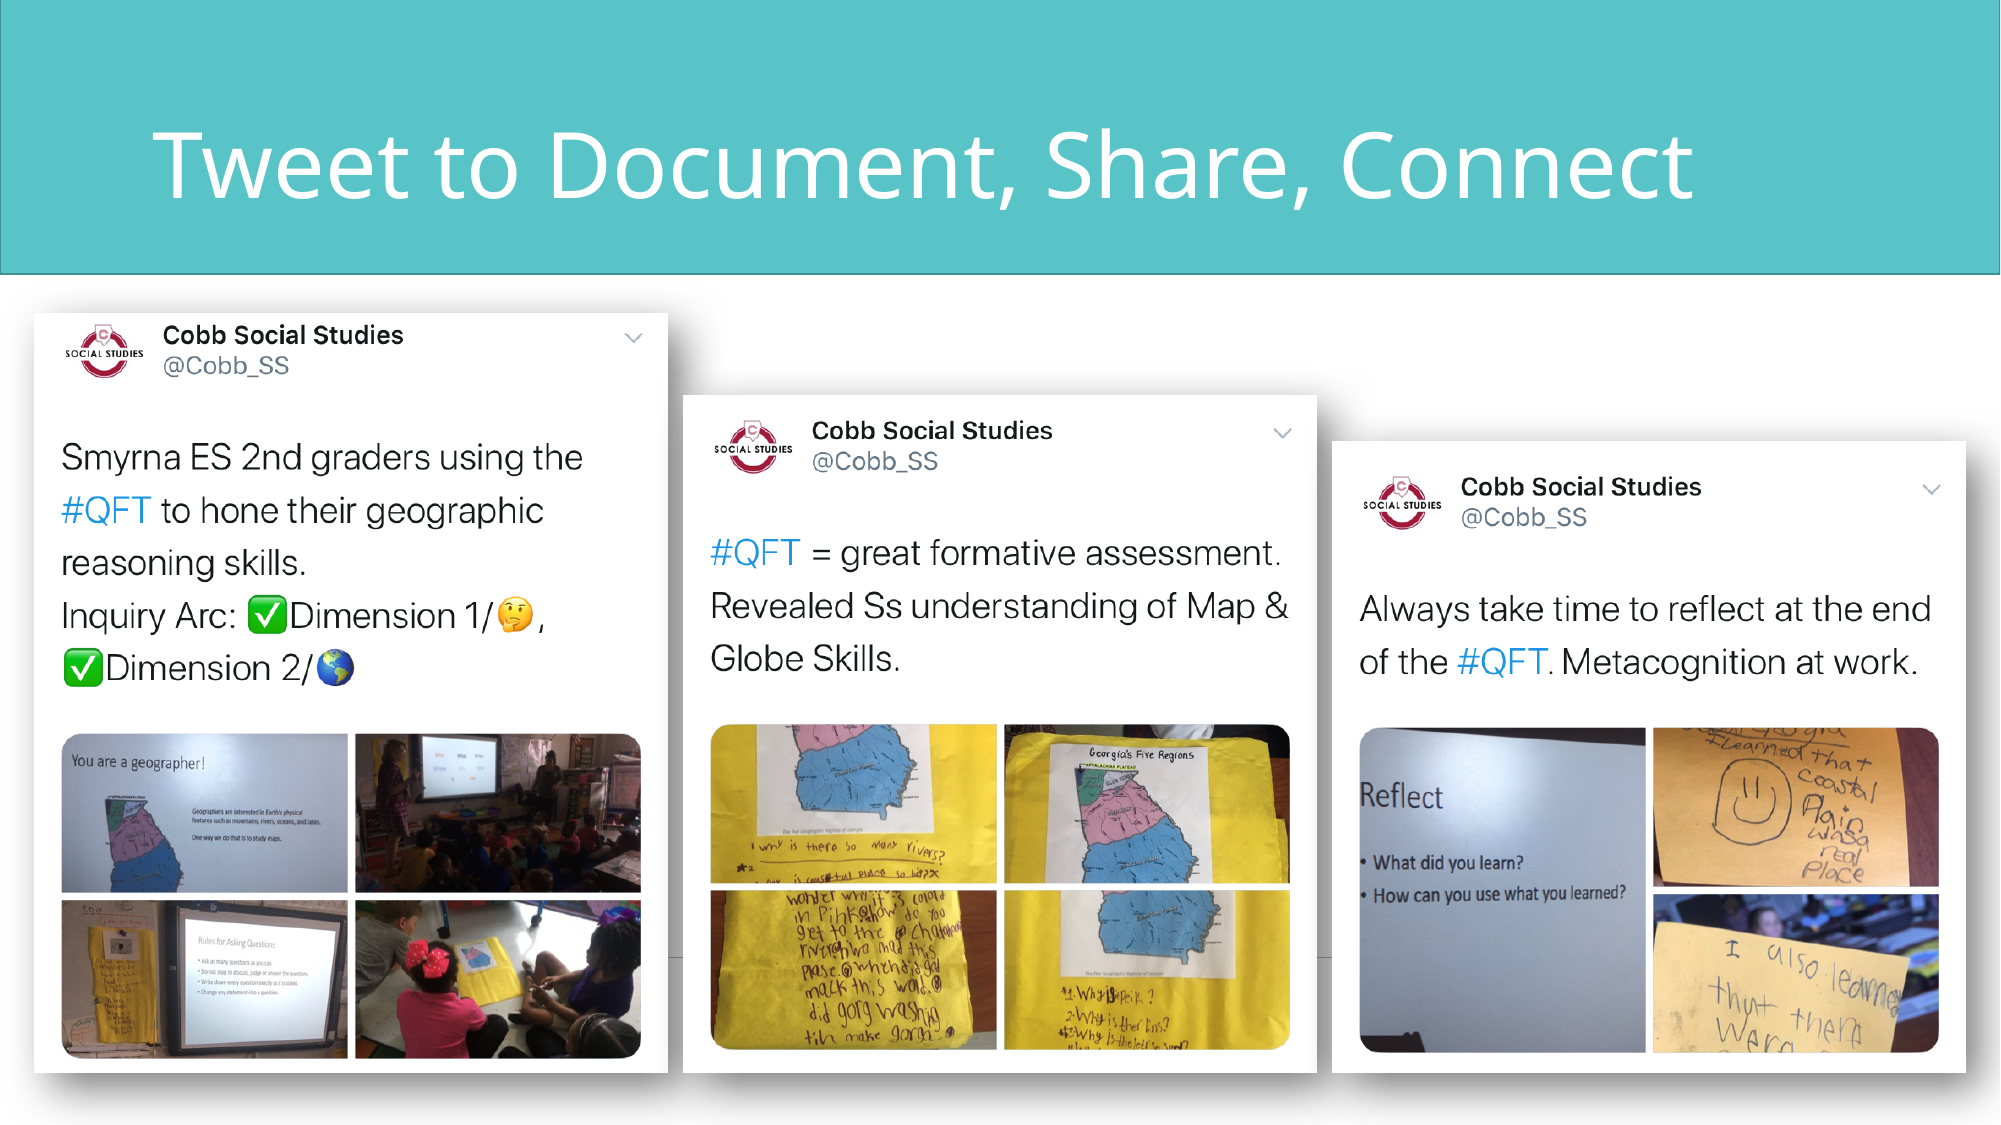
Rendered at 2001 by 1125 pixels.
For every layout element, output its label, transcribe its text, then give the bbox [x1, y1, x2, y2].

title Tweet to Document, Share, Connect [137, 59, 1863, 278]
picture [34, 313, 668, 1073]
picture [1332, 441, 1966, 1073]
picture [683, 395, 1317, 1073]
